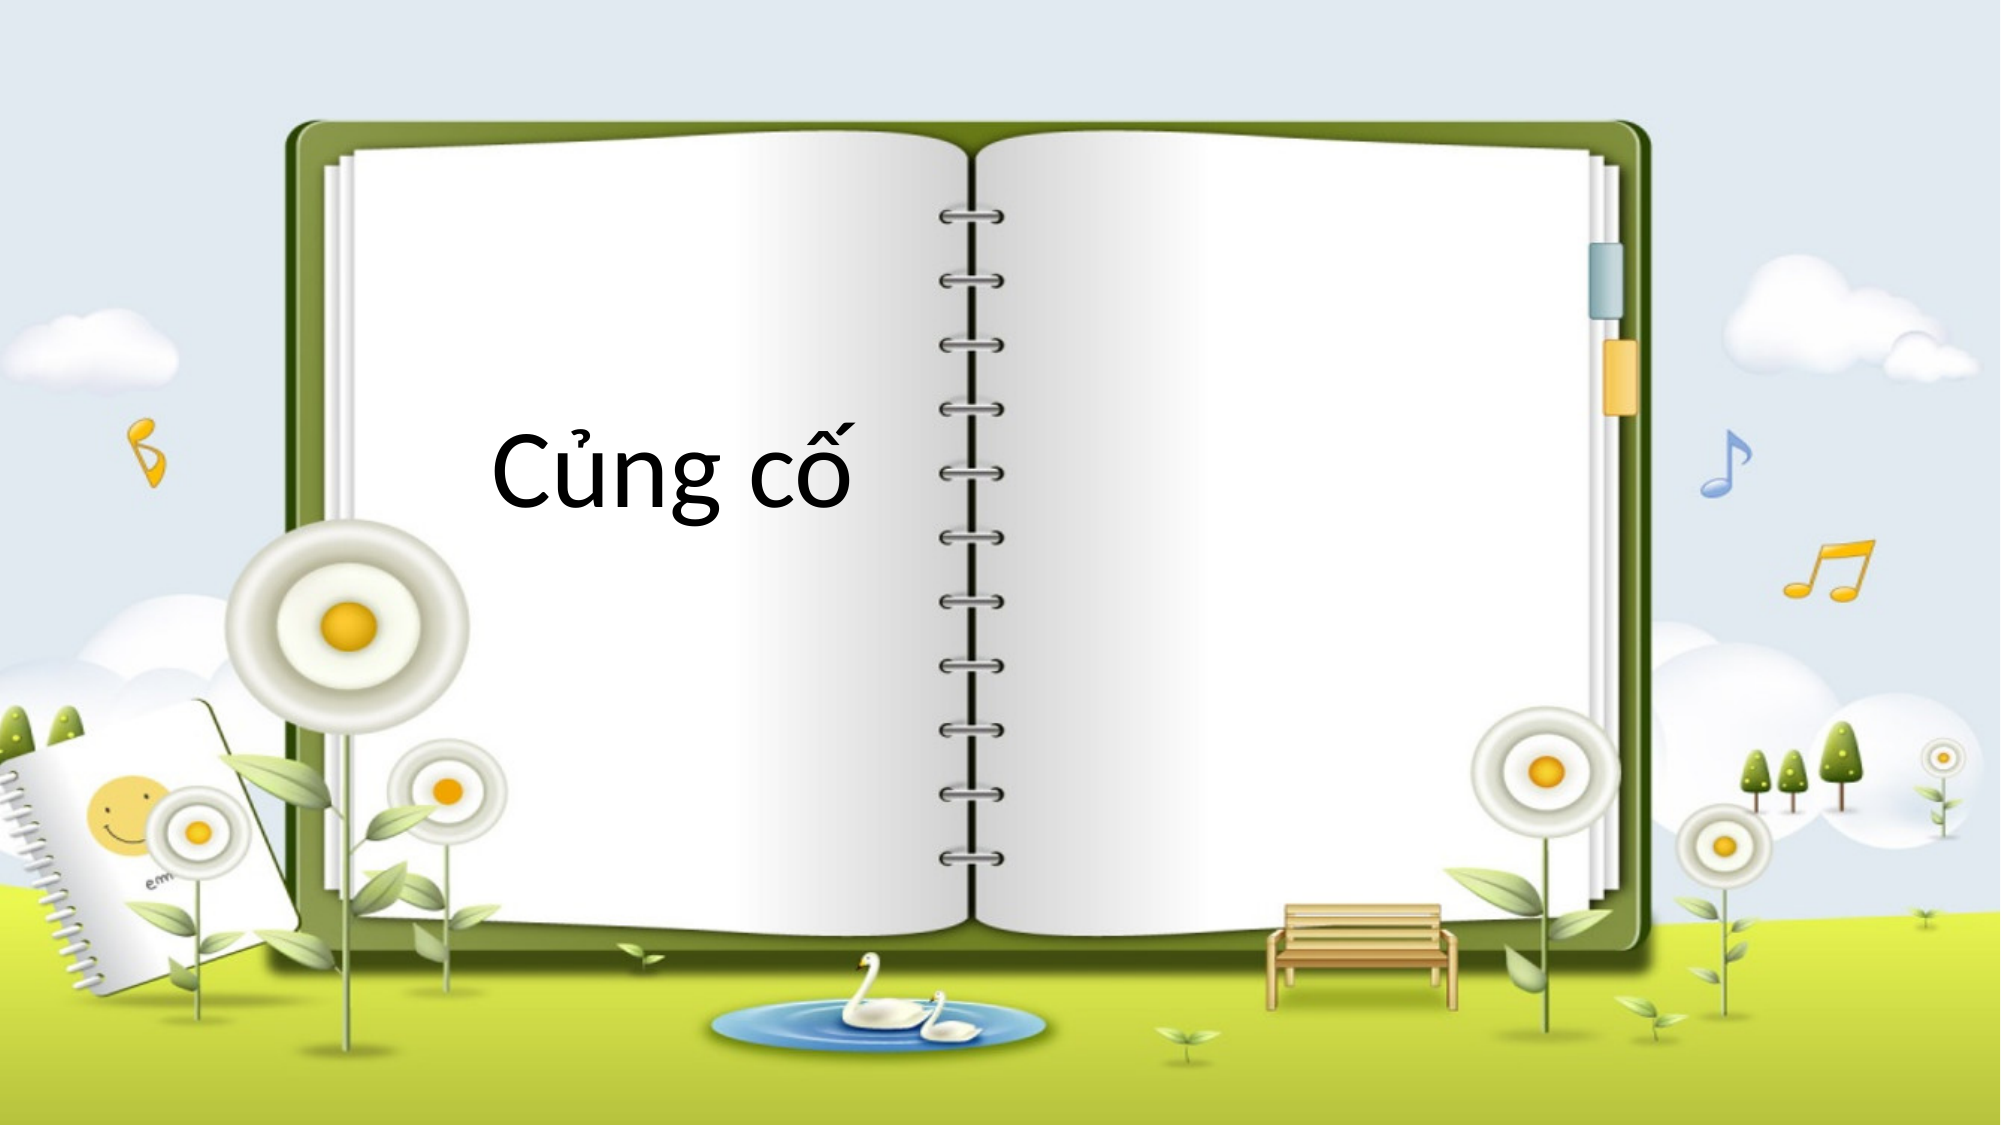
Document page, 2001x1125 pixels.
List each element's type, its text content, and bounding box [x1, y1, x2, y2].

picture [0, 0, 2001, 1125]
text_box Củng cố [476, 387, 870, 538]
